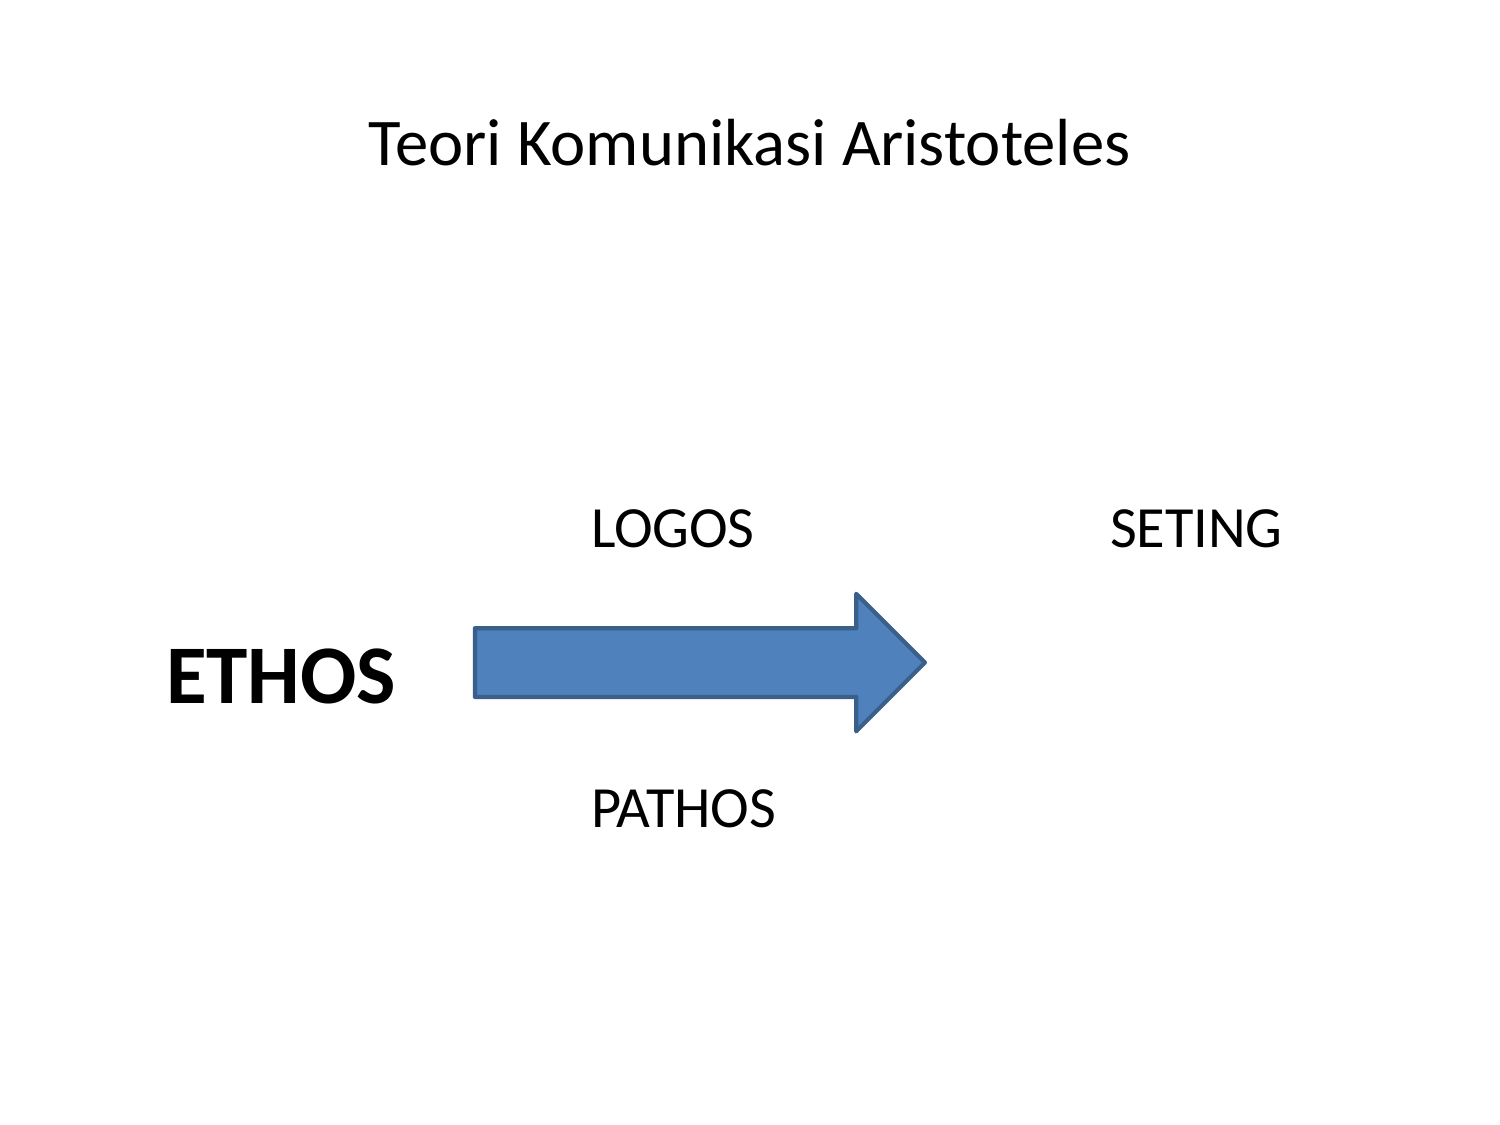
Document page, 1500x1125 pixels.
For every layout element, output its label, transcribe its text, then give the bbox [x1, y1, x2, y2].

text_box LOGOS PATHOS [576, 700, 792, 847]
text_box LOGOS PATHOS [576, 481, 792, 626]
text_box SETING [1095, 481, 1312, 567]
title Teori Komunikasi Aristoteles [75, 45, 1425, 233]
text_box ETHOS [151, 612, 411, 728]
text_box [472, 591, 928, 734]
